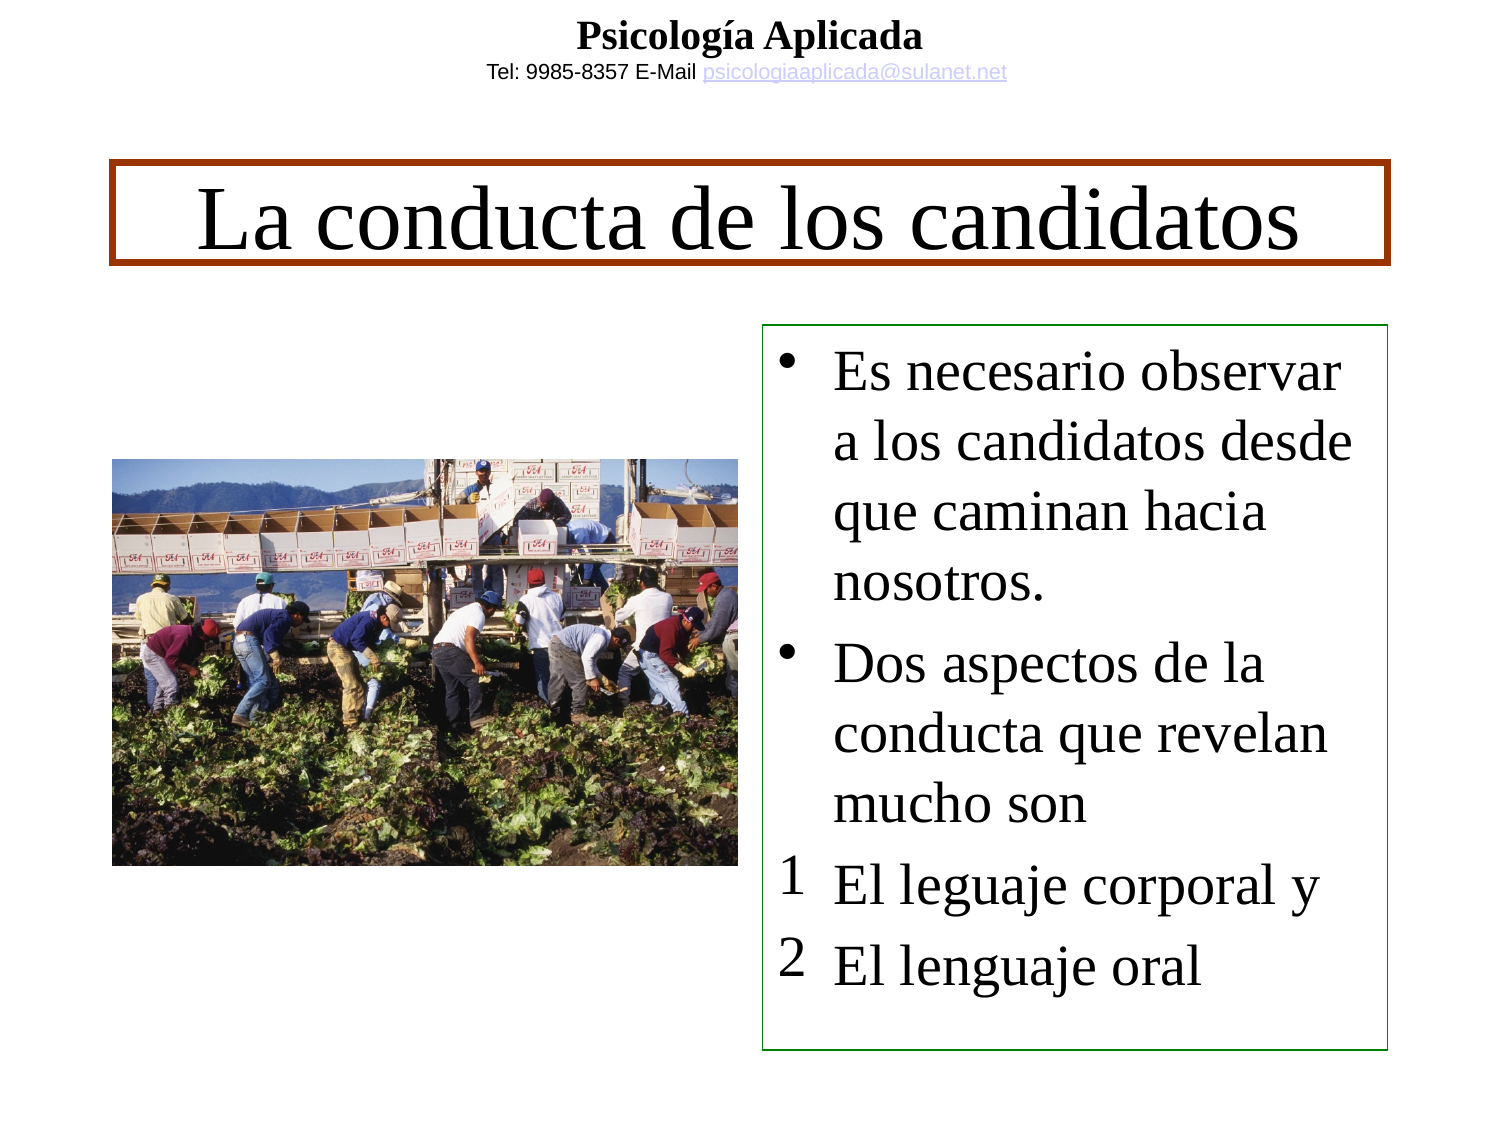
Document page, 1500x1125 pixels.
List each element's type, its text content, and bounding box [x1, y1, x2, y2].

list Es necesario observar a los candidatos desde que caminan hacia nosotros. Dos aspectos de la conducta que revelan mucho son El leguaje corporal y El lenguaje oral [762, 324, 1388, 1051]
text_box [112, 459, 738, 866]
title La conducta de los candidatos [112, 162, 1388, 263]
text_box Psicología Aplicada Tel: 9985-8357 E-Mail psicologiaaplicada@sulanet.net [0, 0, 1500, 91]
